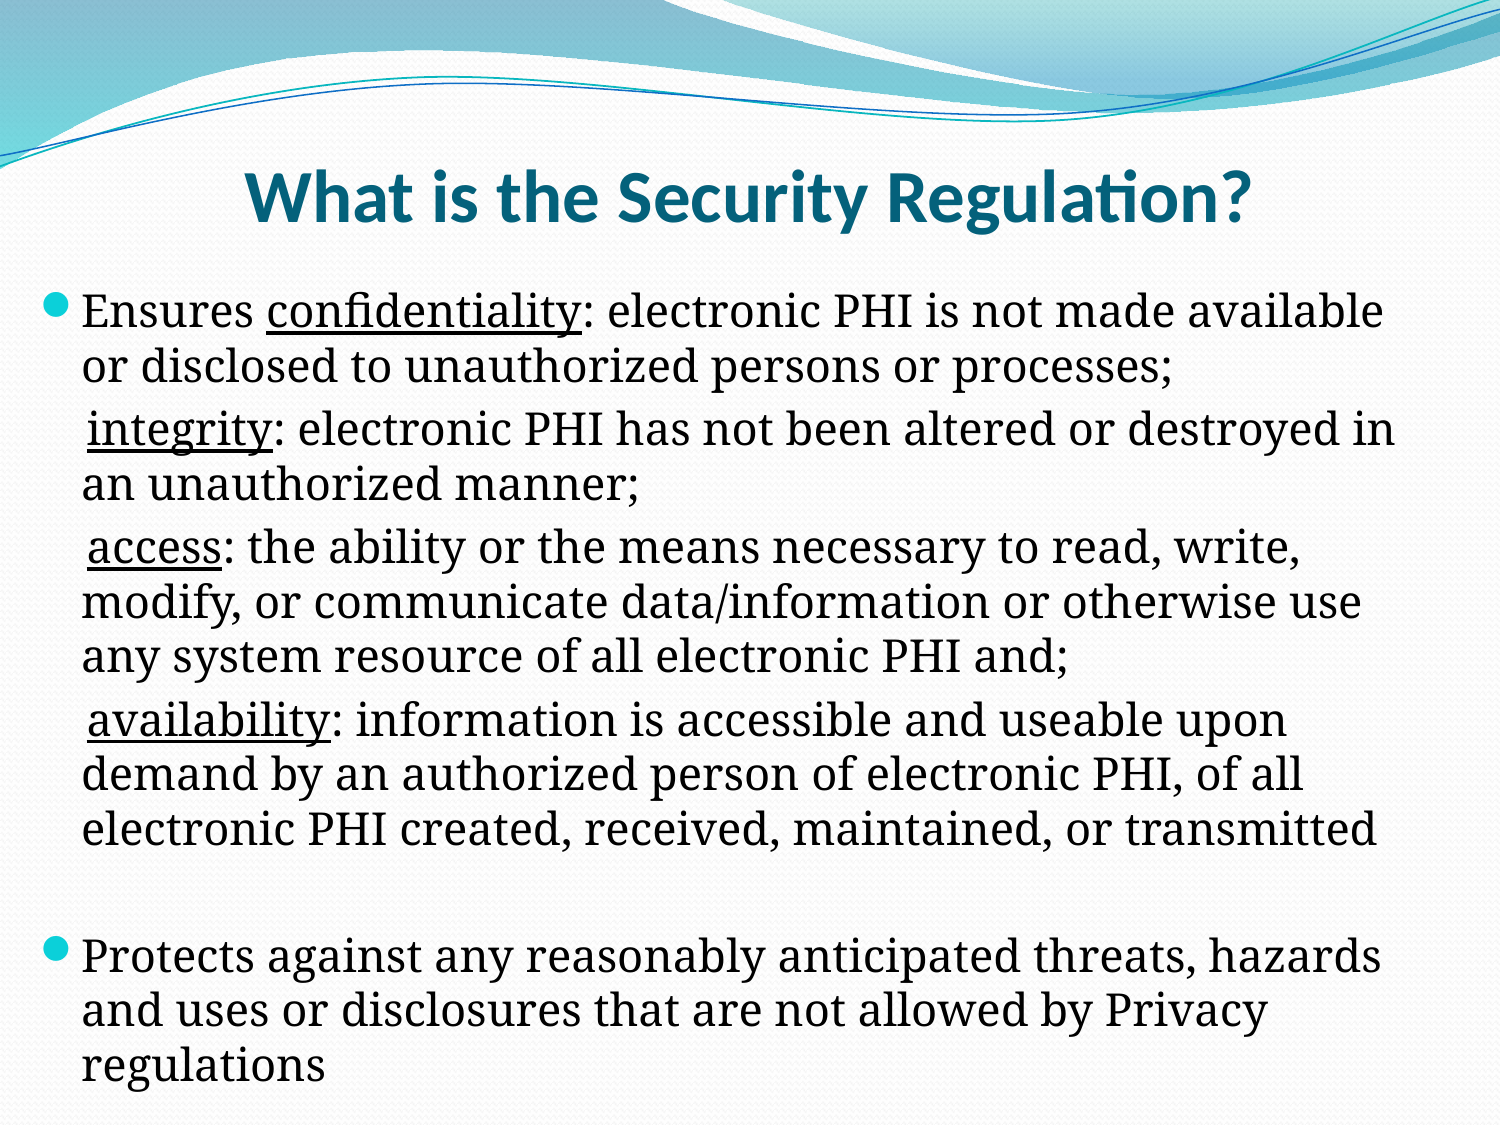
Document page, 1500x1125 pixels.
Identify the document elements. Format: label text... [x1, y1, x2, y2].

list Ensures confidentiality: electronic PHI is not made available or disclosed to unauthorized persons or processes; integrity: electronic PHI has not been altered or destroyed in an unauthorized manner; access: the ability or the means necessary to read, write, modify, or communicate data/information or otherwise use any system resource of all electronic PHI and; availability: information is accessible and useable upon demand by an authorized person of electronic PHI, of all electronic PHI created, received, maintained, or transmitted Protects against any reasonably anticipated threats, hazards and uses or disclosures that are not allowed by Privacy regulations [24, 275, 1425, 1100]
title What is the Security Regulation? [75, 115, 1425, 238]
